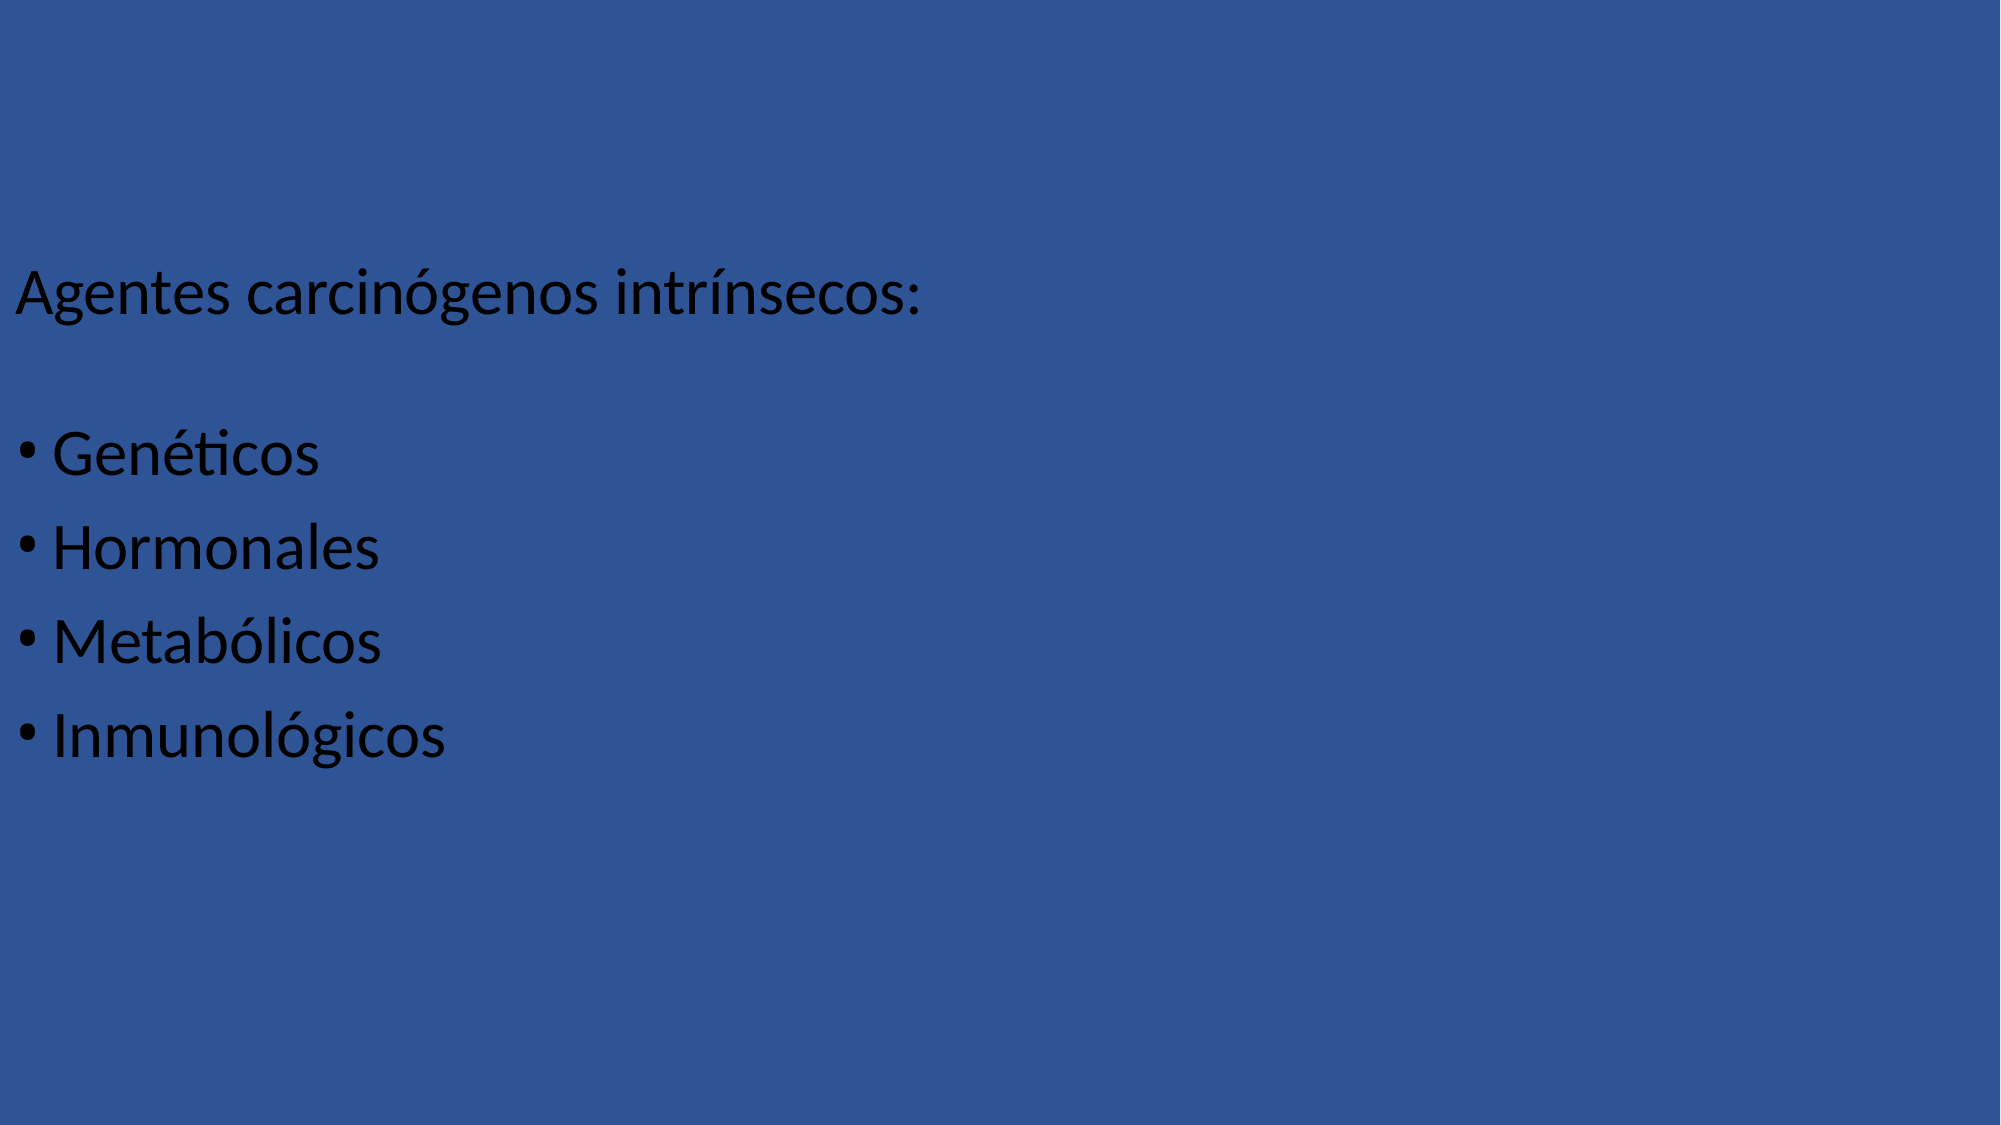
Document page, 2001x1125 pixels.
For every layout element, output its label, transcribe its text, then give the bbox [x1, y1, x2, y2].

text_box Agentes carcinógenos intrínsecos: Genéticos Hormonales Metabólicos Inmunológicos [12, 0, 1775, 771]
